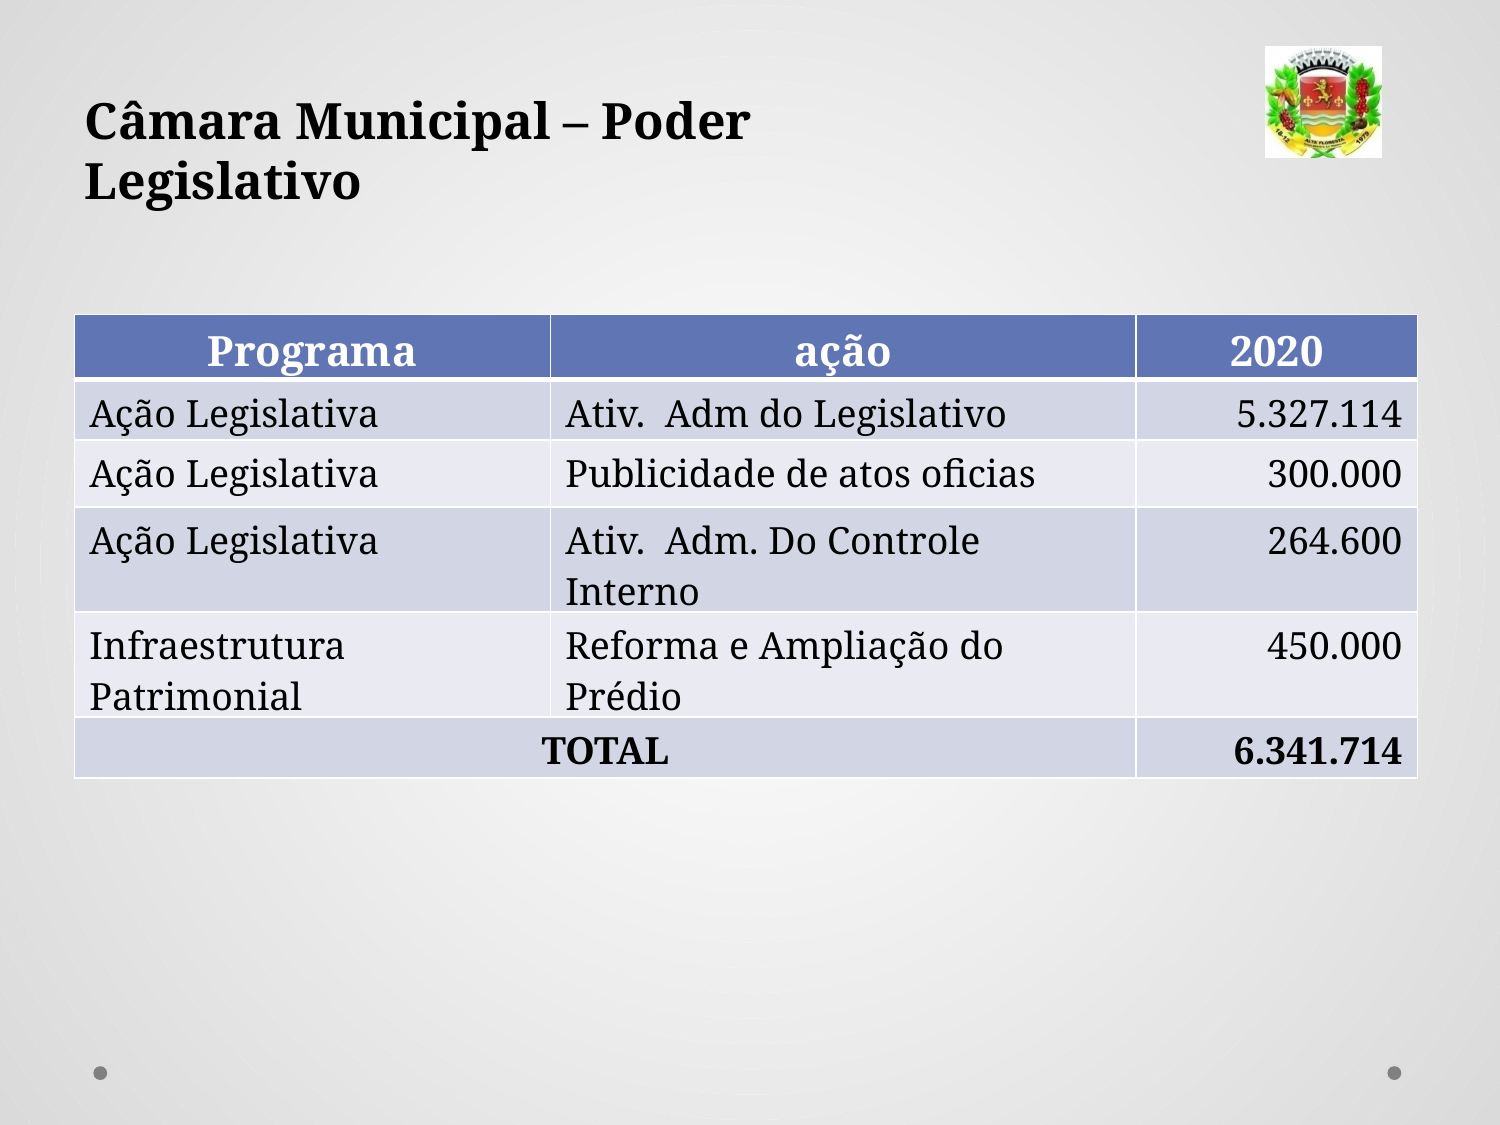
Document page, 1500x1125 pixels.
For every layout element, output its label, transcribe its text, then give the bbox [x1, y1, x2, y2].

table_cell 450.000 [1137, 613, 1417, 716]
table_header Programa [75, 315, 550, 377]
table_cell Ativ. Adm. Do Controle Interno [551, 508, 1135, 611]
table_cell Ativ. Adm do Legislativo [551, 382, 1135, 439]
table_header 2020 [1137, 315, 1417, 377]
table_cell Publicidade de atos oficias [551, 441, 1135, 506]
table_cell 264.600 [1137, 508, 1417, 611]
table_header ação [551, 315, 1135, 377]
table_cell Infraestrutura Patrimonial [75, 613, 550, 716]
text_box Câmara Municipal – Poder Legislativo [70, 81, 1043, 217]
table_cell 5.327.114 [1137, 382, 1417, 439]
picture [1265, 46, 1383, 159]
table_cell Ação Legislativa [75, 382, 550, 439]
table_cell Reforma e Ampliação do Prédio [551, 613, 1135, 716]
table_cell 300.000 [1137, 441, 1417, 506]
table_cell 6.341.714 [1137, 718, 1417, 777]
table_cell TOTAL [75, 718, 1135, 777]
table_cell Ação Legislativa [75, 441, 550, 506]
table_cell Ação Legislativa [75, 508, 550, 611]
